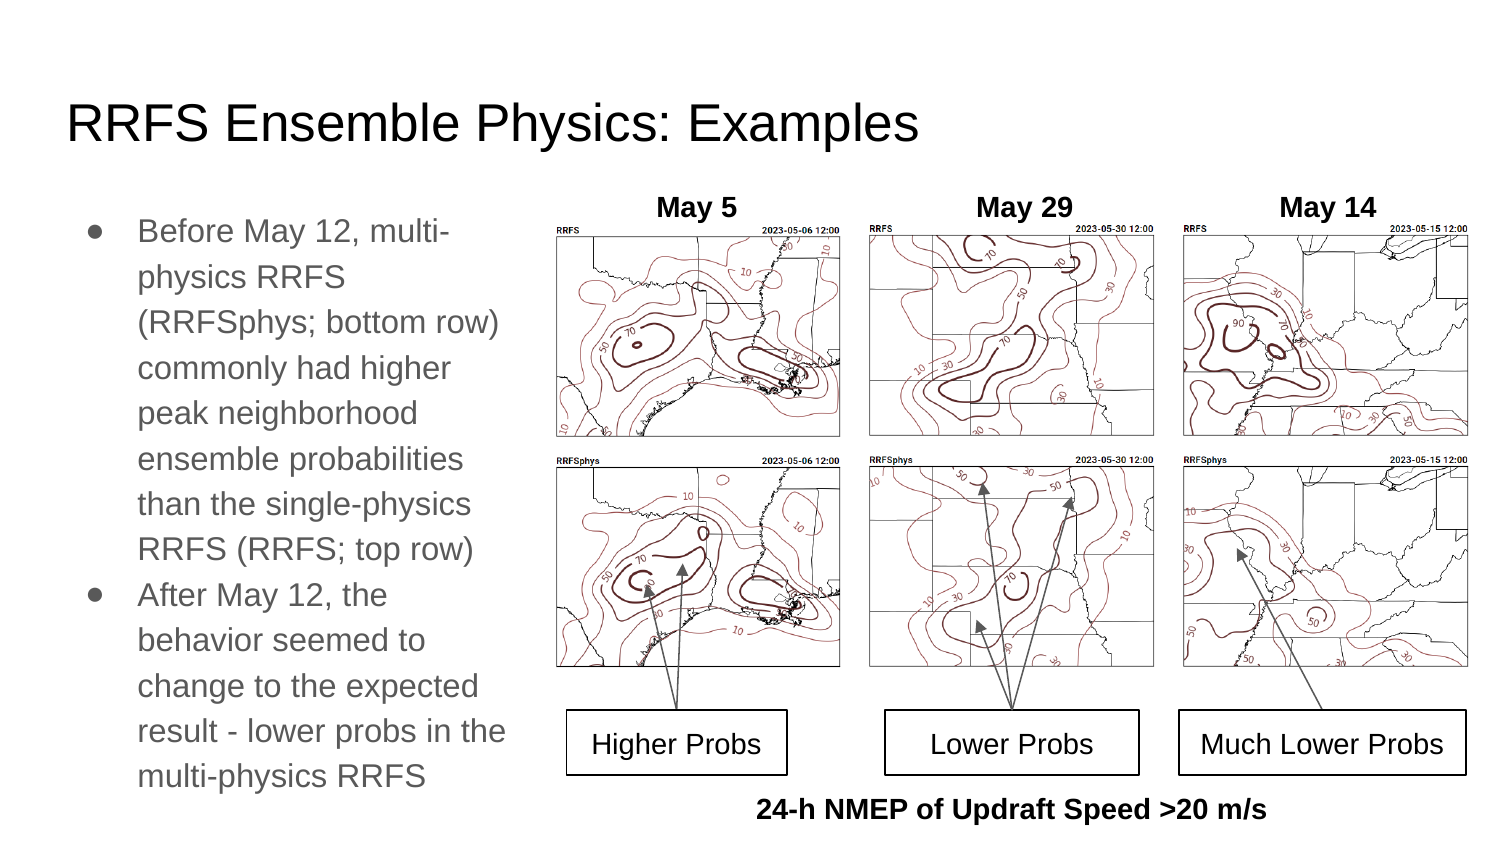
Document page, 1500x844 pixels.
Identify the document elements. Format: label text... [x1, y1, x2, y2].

title RRFS Ensemble Physics: Examples [51, 72, 1449, 167]
list Before May 12, multi-physics RRFS (RRFSphys; bottom row) commonly had higher peak neighborhood ensemble probabilities than the single-physics RRFS (RRFS; top row) After May 12, the behavior seemed to change to the expected result - lower probs in the multi-physics RRFS [51, 189, 539, 814]
picture [865, 220, 1160, 672]
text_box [982, 482, 1013, 711]
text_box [1178, 220, 1476, 776]
text_box May 5 May 29 May 14 [550, 173, 1476, 274]
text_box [550, 220, 847, 776]
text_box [1017, 496, 1072, 711]
text_box Lower Probs [885, 710, 1139, 775]
text_box 24-h NMEP of Updraft Speed >20 m/s [660, 775, 1364, 841]
